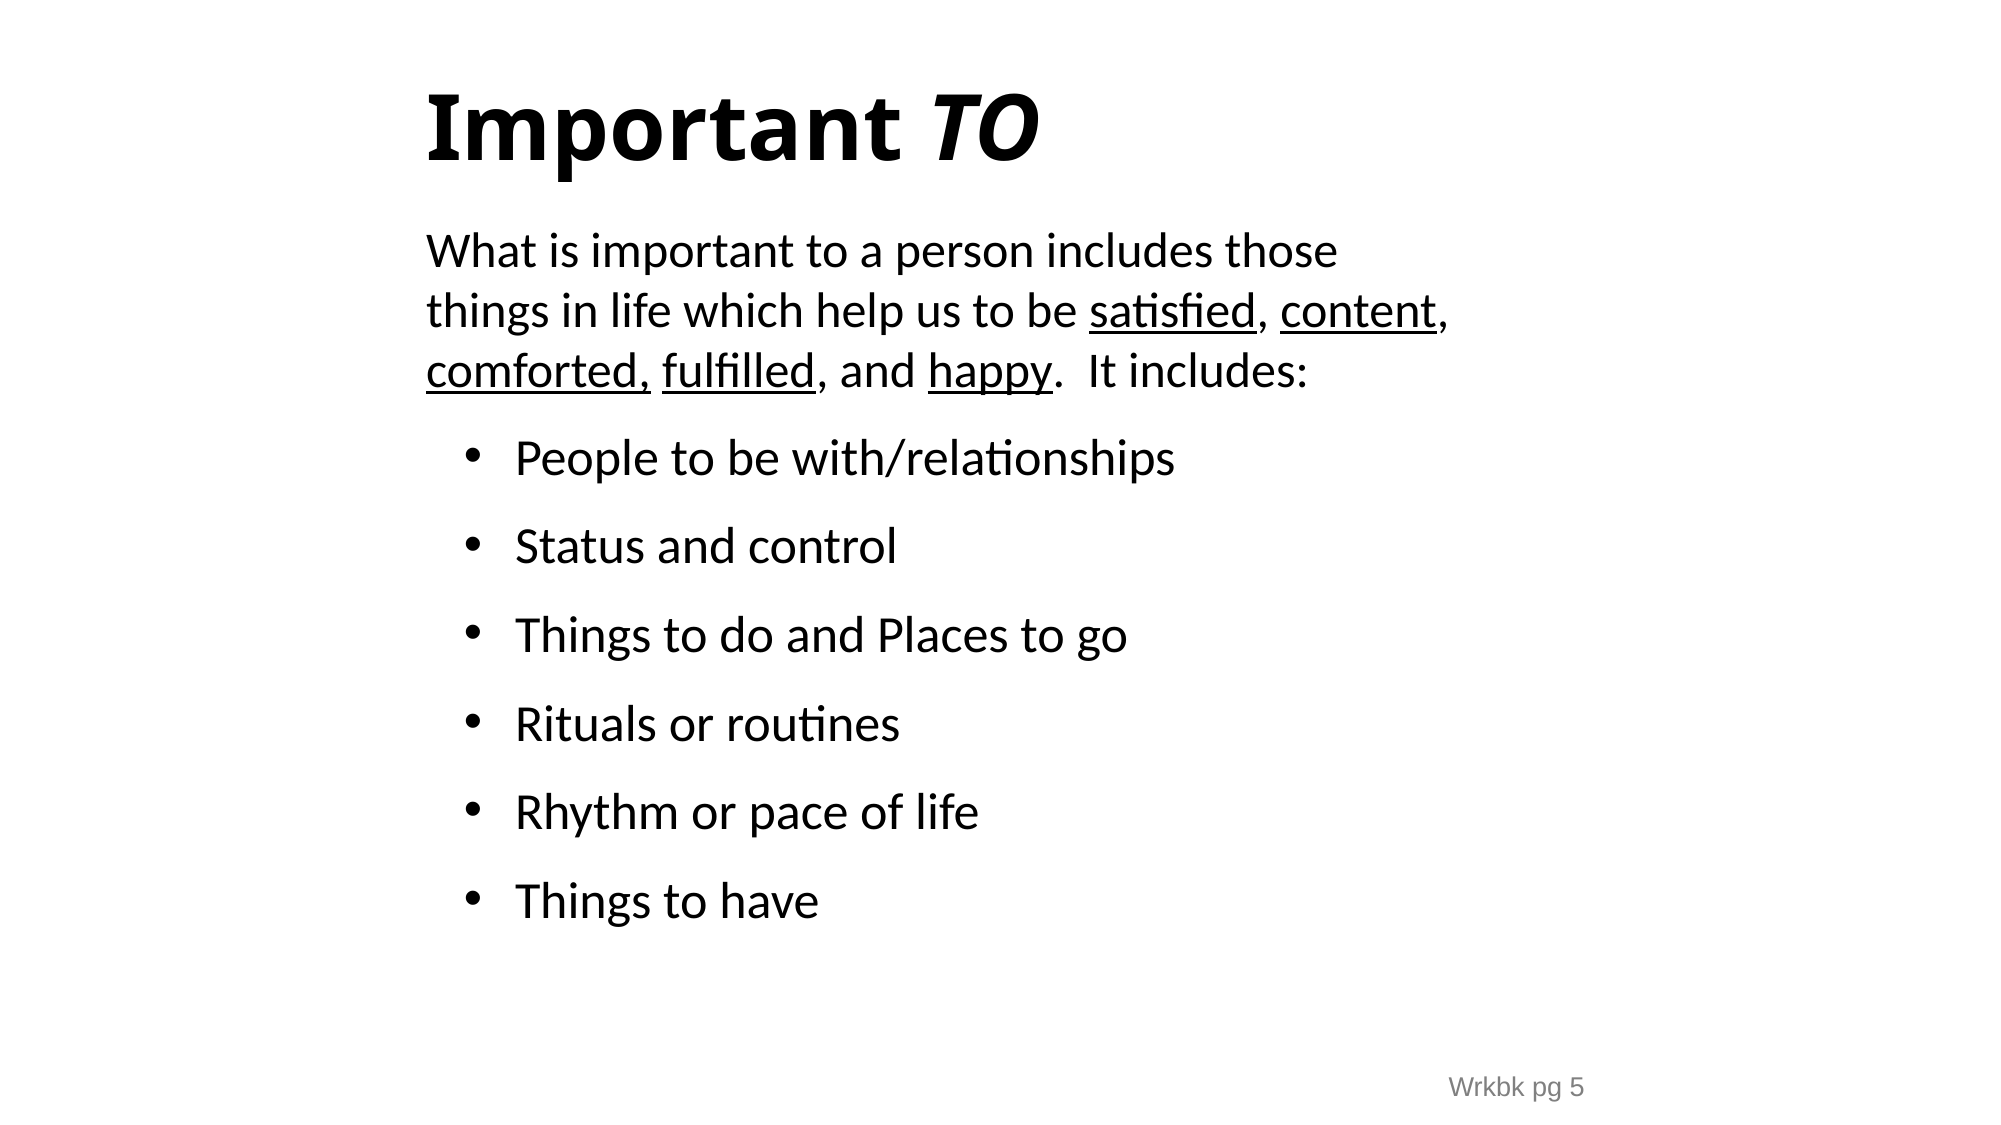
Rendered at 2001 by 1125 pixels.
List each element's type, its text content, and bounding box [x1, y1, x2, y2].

title Important TO [411, 68, 1537, 195]
text_box Wrkbk pg 5 [1434, 1062, 1599, 1110]
text_box What is important to a person includes those things in life which help us to be satisfied, content, comforted, fulfilled, and happy. It includes: People to be with/relationships Status and control Things to do and Places to go Rituals or routines Rhythm or pace of life Things to have [411, 209, 1485, 936]
